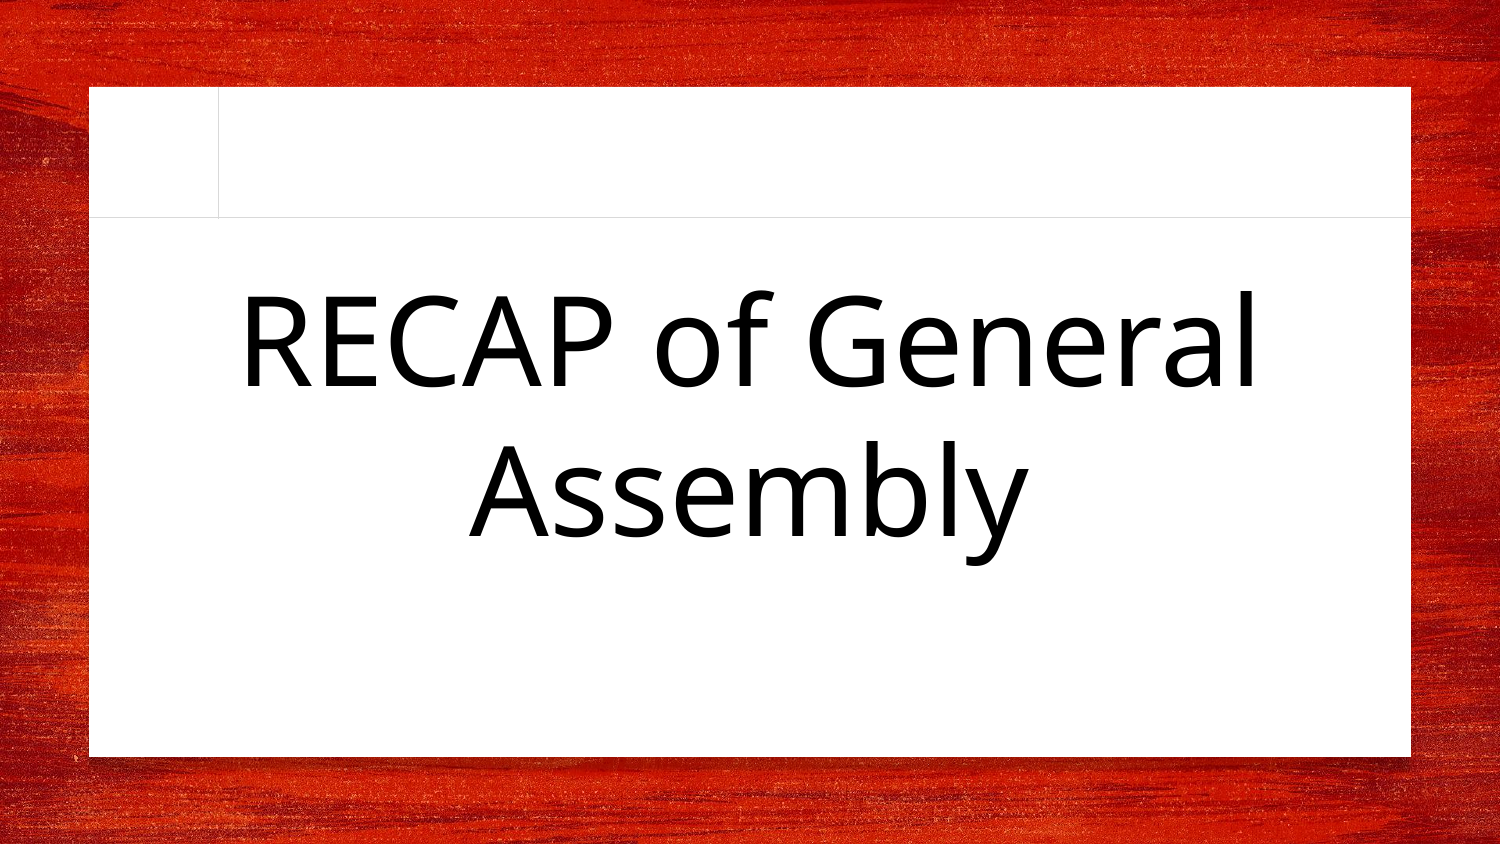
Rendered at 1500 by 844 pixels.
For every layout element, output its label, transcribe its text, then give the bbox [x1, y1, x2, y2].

list RECAP of General Assembly [152, 246, 1348, 707]
picture [0, 0, 1500, 844]
